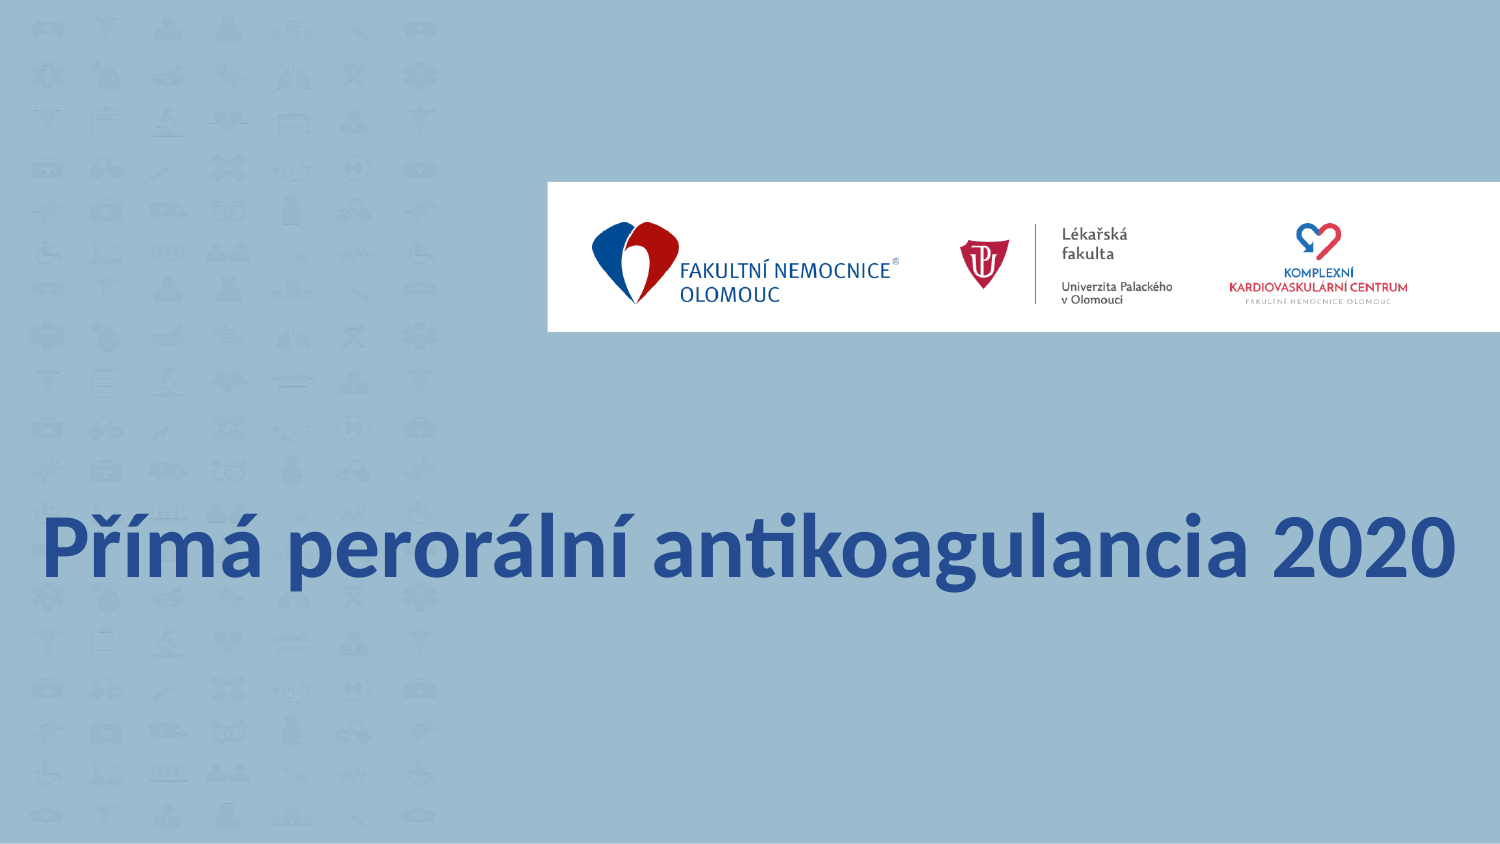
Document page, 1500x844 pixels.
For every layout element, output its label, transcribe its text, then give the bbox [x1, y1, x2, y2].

picture [960, 224, 1172, 304]
title Přímá perorální antikoagulancia 2020 [0, 483, 1500, 602]
picture [1230, 222, 1407, 304]
picture [592, 222, 903, 304]
